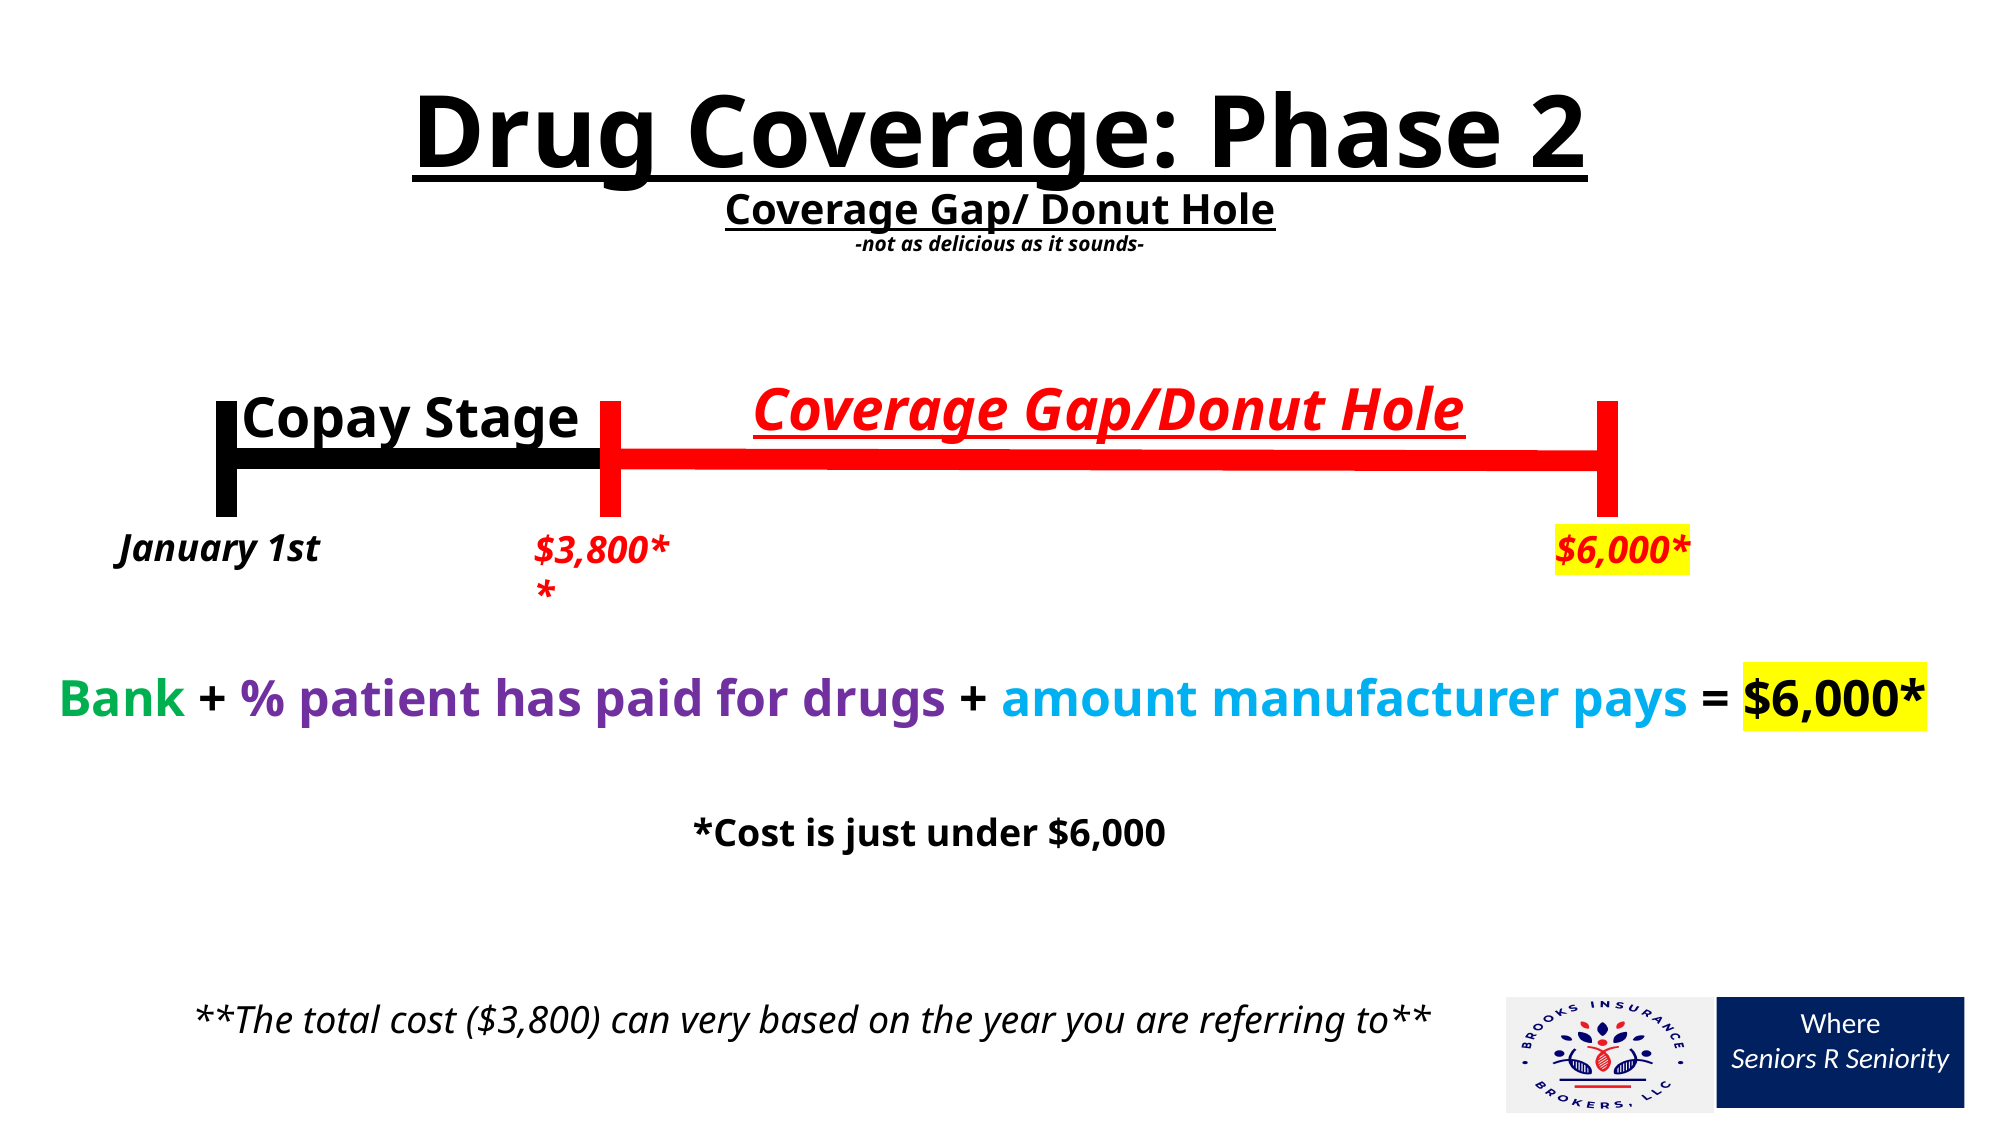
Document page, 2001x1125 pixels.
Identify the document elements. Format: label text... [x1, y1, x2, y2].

text_box January 1st [104, 516, 349, 577]
text_box $3,800** [519, 518, 703, 624]
text_box $6,000* [1540, 518, 1724, 579]
text_box *Cost is just under $6,000 [678, 801, 1218, 861]
text_box **The total cost ($3,800) can very based on the year you are referring to** [41, 988, 1583, 1049]
text_box Bank + % patient has paid for drugs + amount manufacturer pays = $6,000* [43, 658, 1979, 734]
list Copay Stage [226, 381, 611, 448]
title Drug Coverage: Phase 2 Coverage Gap/ Donut Hole -not as delicious as it sounds- [137, 59, 1863, 278]
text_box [1506, 997, 1968, 1114]
text_box Coverage Gap/Donut Hole [678, 364, 1541, 450]
